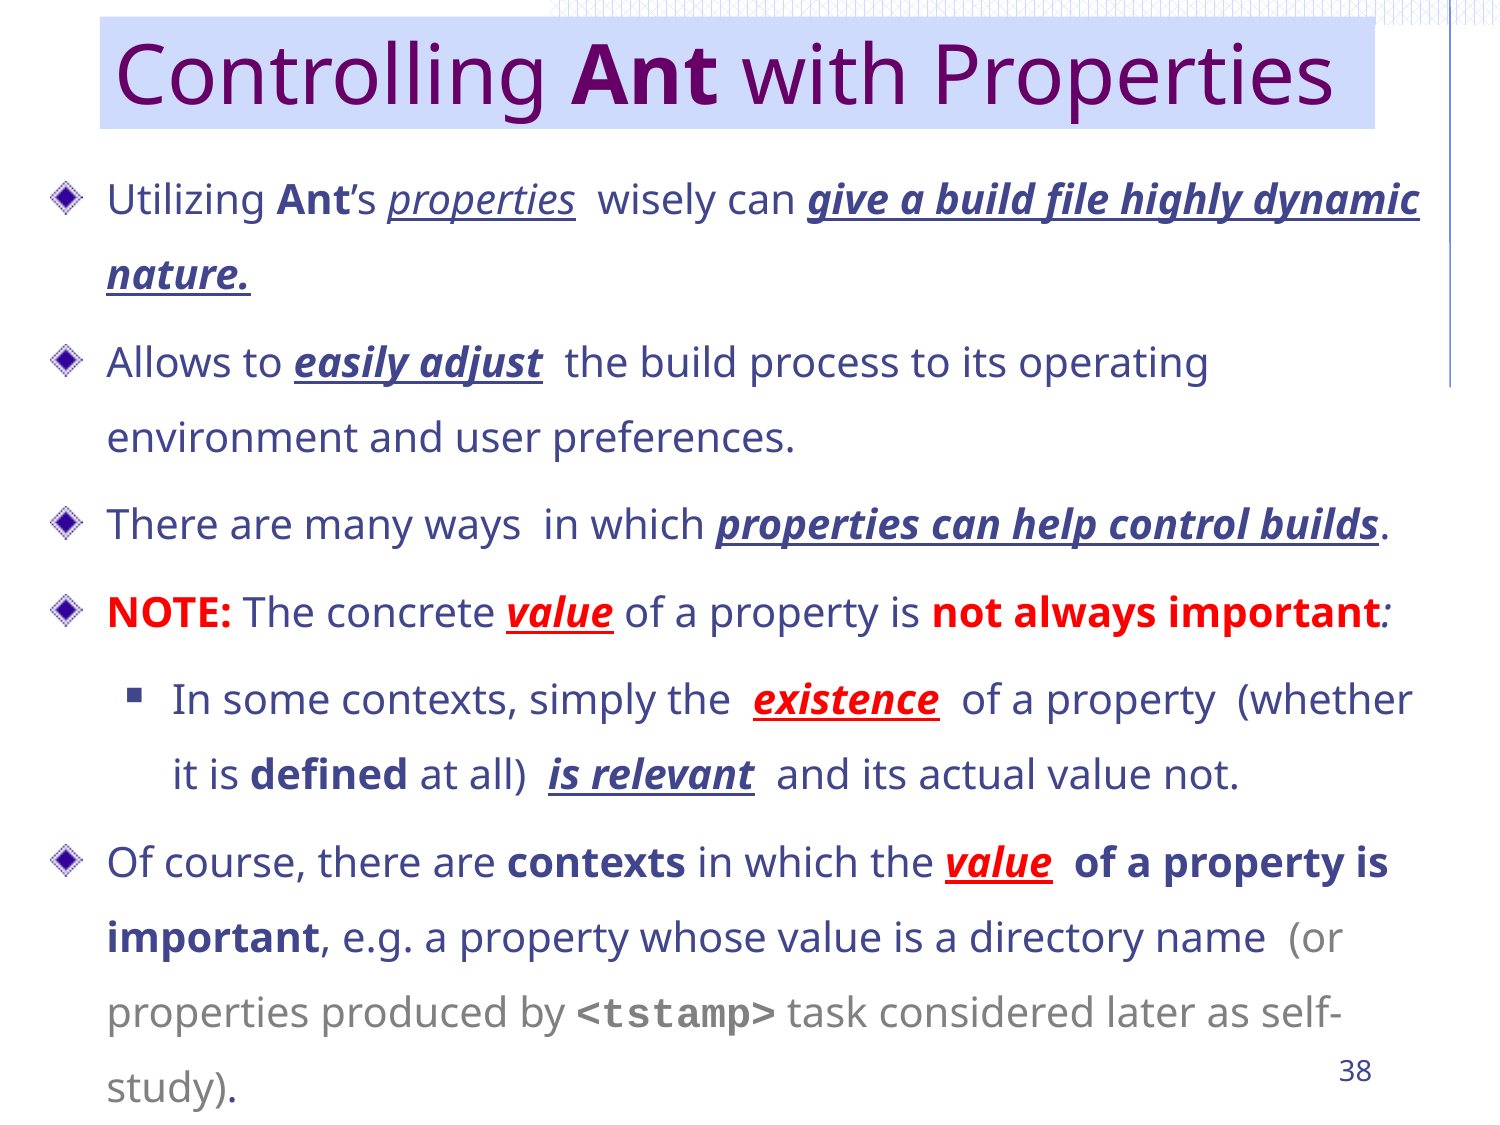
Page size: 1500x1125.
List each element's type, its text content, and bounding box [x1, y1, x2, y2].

picture [50, 181, 83, 215]
slide_number 38 [1074, 1055, 1388, 1101]
list Utilizing Ant’s properties wisely can give a build file highly dynamic nature. Allows to easily adjust the build process to its operating environment and user preferences. There are many ways in which properties can help control builds. NOTE: The concrete value of a property is not always important: In some contexts, simply the existence of a property (whether it is defined at all) is relevant and its actual value not. Of course, there are contexts in which the value of a property is important, e.g. a property whose value is a directory name (or properties produced by <tstamp> task considered later as self-study). [34, 140, 1442, 1055]
picture [50, 844, 83, 877]
title Controlling Ant with Properties [99, 16, 1376, 130]
picture [50, 594, 83, 627]
picture [50, 344, 83, 377]
picture [50, 506, 83, 540]
